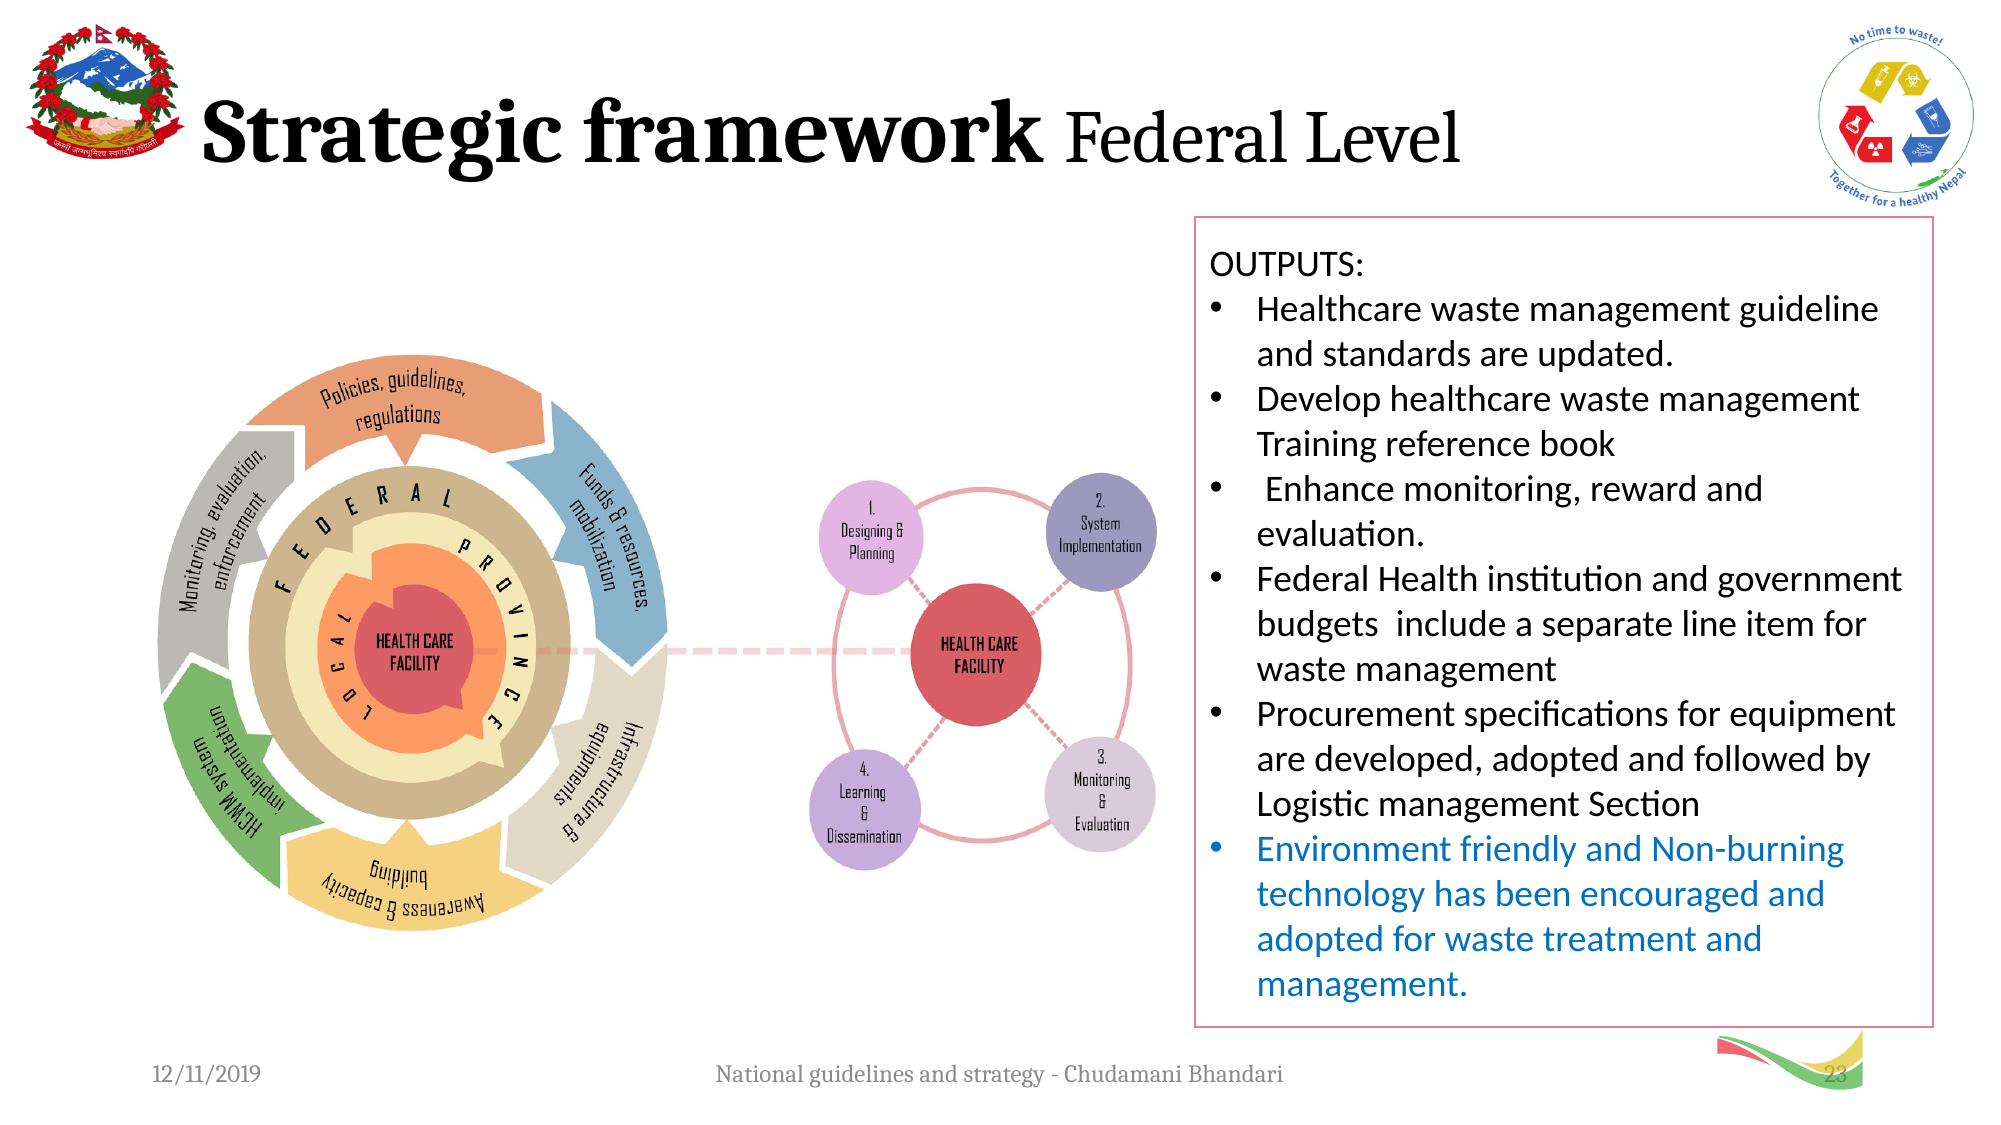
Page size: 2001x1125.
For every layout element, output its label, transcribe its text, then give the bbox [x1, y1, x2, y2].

picture [1812, 22, 1978, 209]
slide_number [137, 1042, 334, 1103]
slide_number 23 [1694, 1042, 1863, 1103]
title Strategic framework Federal Level [188, 24, 1914, 242]
footer National guidelines and strategy - Chudamani Bhandari [355, 1042, 1645, 1103]
text_box OUTPUTS: Healthcare waste management guideline and standards are updated. Develop healthcare waste management Training reference book Enhance monitoring, reward and evaluation. Federal Health institution and government budgets include a separate line item for waste management Procurement specifications for equipment are developed, adopted and followed by Logistic management Section Environment friendly and Non-burning technology has been encouraged and adopted for waste treatment and management. [1194, 216, 1934, 1028]
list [101, 299, 1257, 1013]
picture [22, 22, 188, 161]
